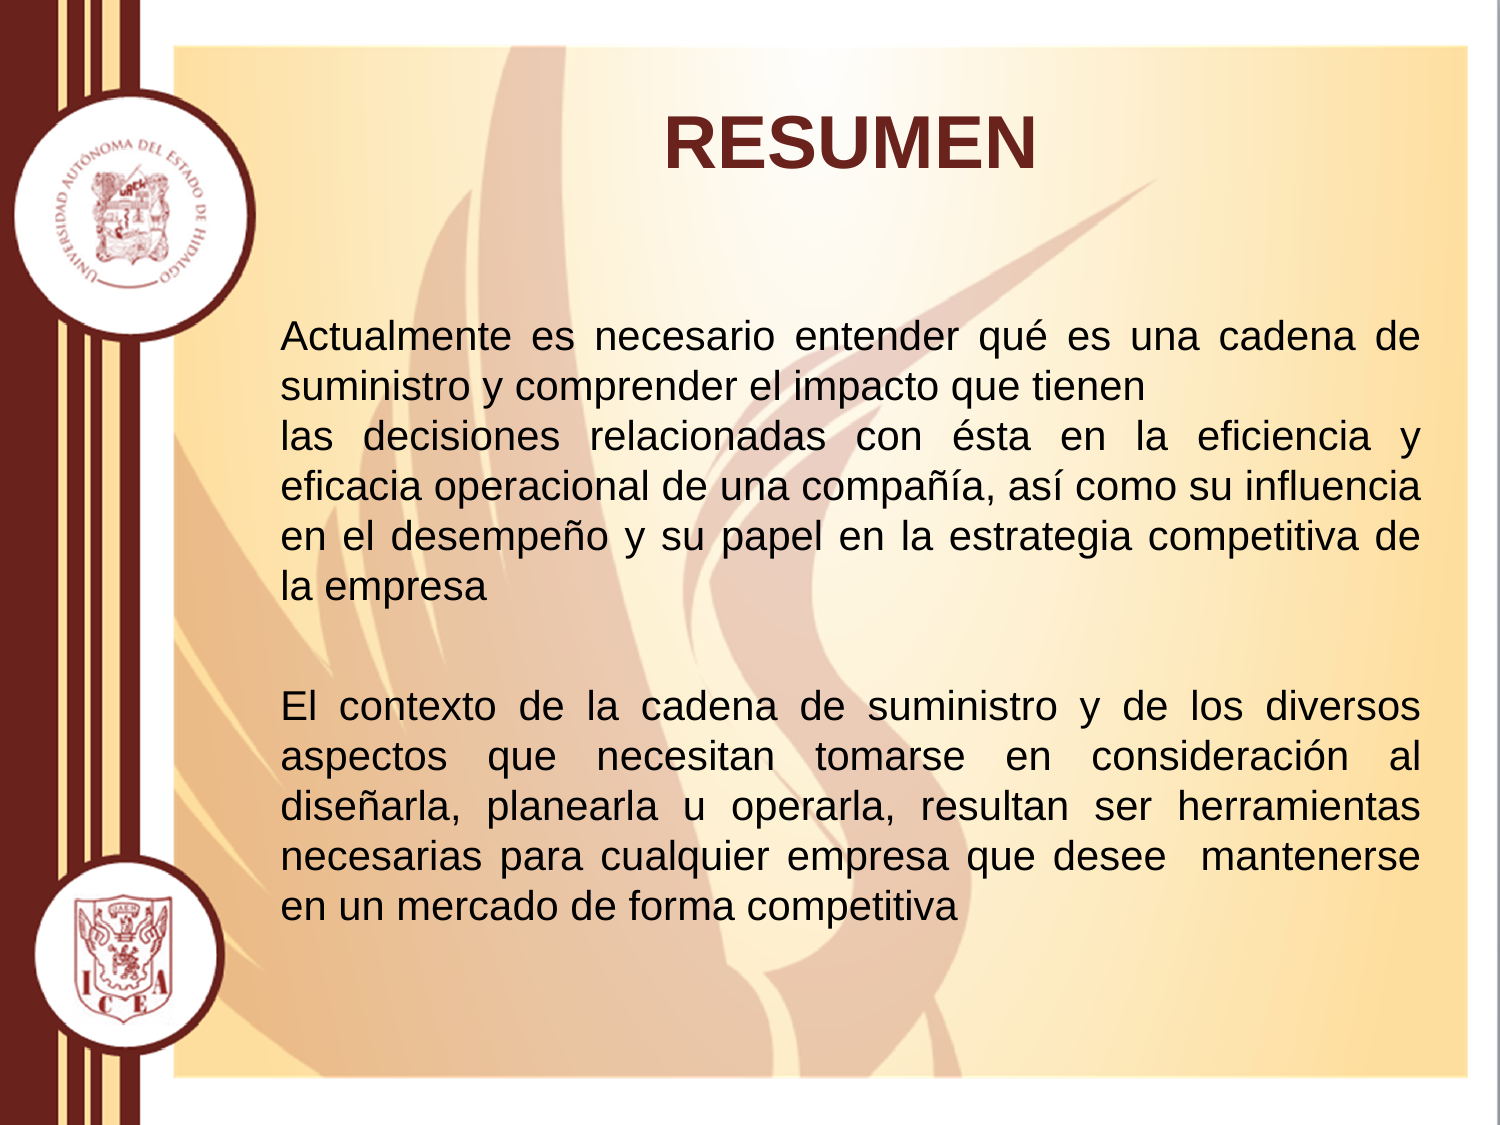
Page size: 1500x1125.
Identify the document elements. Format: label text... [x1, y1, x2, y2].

title RESUMEN [277, 45, 1425, 160]
picture [0, 0, 1500, 1125]
text_box Actualmente es necesario entender qué es una cadena de suministro y comprender el impacto que tienen las decisiones relacionadas con ésta en la eficiencia y eficacia operacional de una compañía, así como su influencia en el desempeño y su papel en la estrategia competitiva de la empresa El contexto de la cadena de suministro y de los diversos aspectos que necesitan tomarse en consideración al diseñarla, planearla u operarla, resultan ser herramientas necesarias para cualquier empresa que desee mantenerse en un mercado de forma competitiva [265, 160, 1437, 987]
